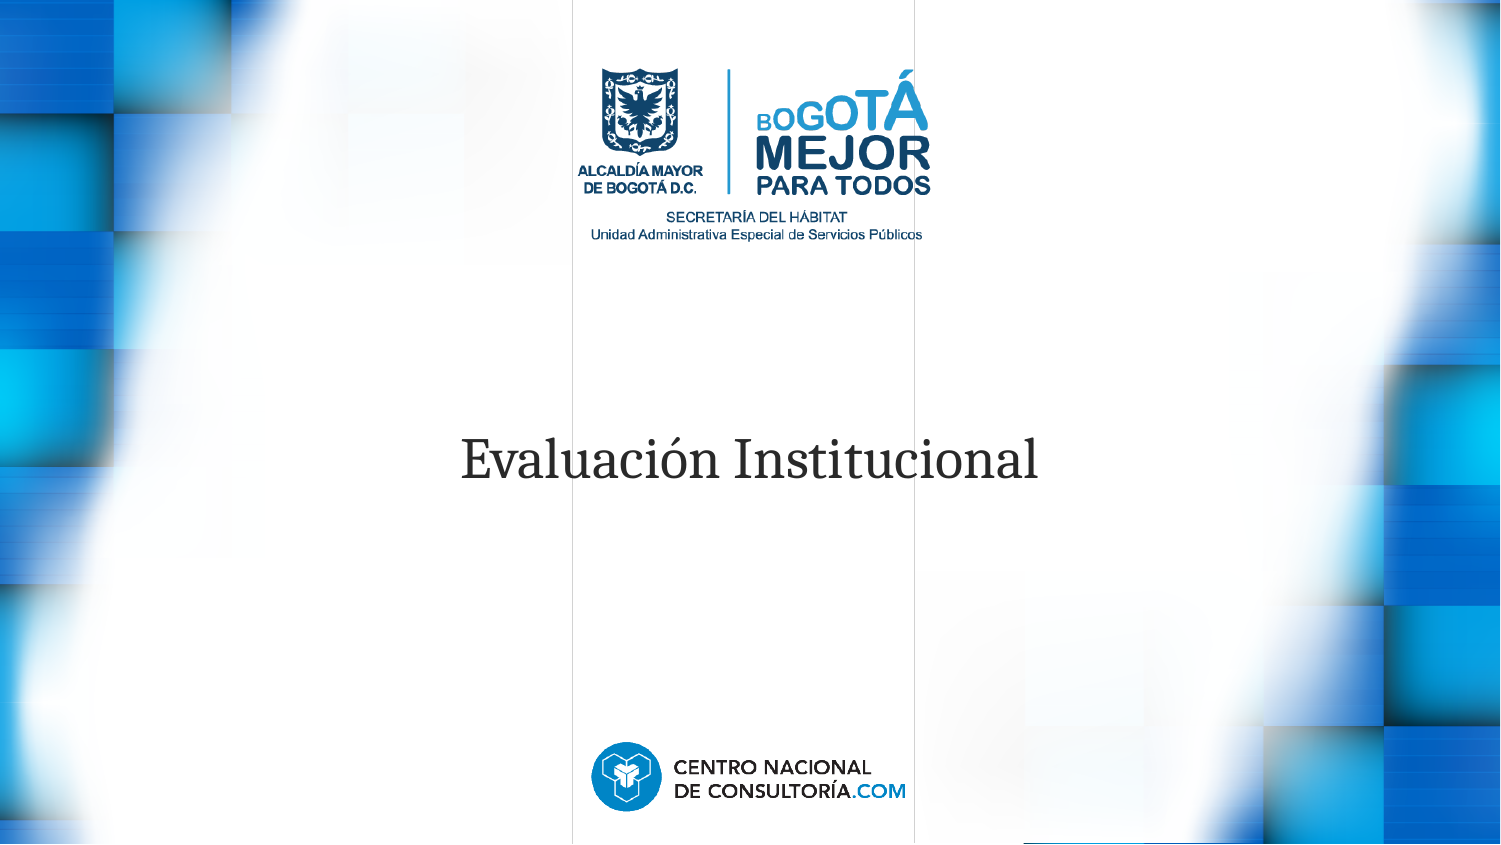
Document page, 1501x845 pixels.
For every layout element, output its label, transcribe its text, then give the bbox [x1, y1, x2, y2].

title Evaluación Institucional [217, 334, 1283, 577]
picture [0, 0, 1501, 844]
